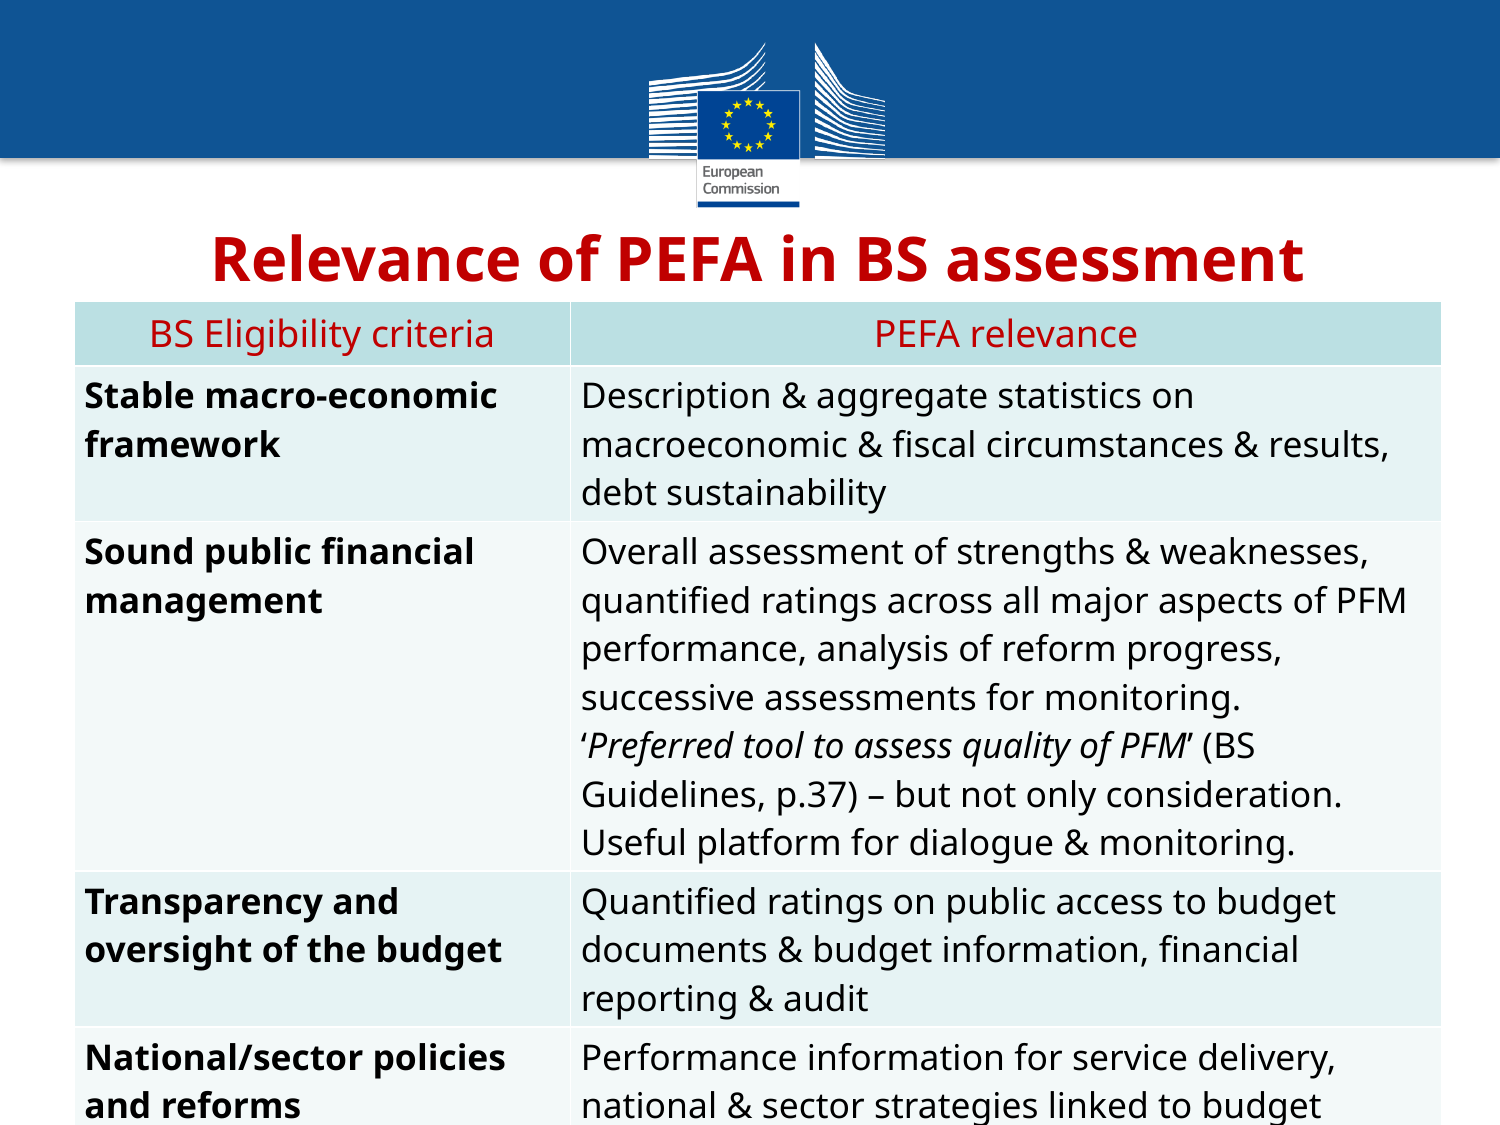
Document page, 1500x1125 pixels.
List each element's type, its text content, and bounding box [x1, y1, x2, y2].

table_cell Description & aggregate statistics on macroeconomic & fiscal circumstances & results, debt sustainability [571, 367, 1441, 521]
table_cell National/sector policies and reforms [75, 1028, 570, 1125]
table_header PEFA relevance [571, 302, 1441, 365]
table_cell Stable macro-economic framework [75, 367, 570, 521]
picture [649, 42, 885, 208]
table_cell Sound public financial management [75, 522, 570, 870]
title Relevance of PEFA in BS assessment [73, 213, 1443, 300]
table_cell Performance information for service delivery, national & sector strategies linked to budget [571, 1028, 1441, 1125]
table_cell Transparency and oversight of the budget [75, 872, 570, 1026]
table_cell Overall assessment of strengths & weaknesses, quantified ratings across all major aspects of PFM performance, analysis of reform progress, successive assessments for monitoring. ‘Preferred tool to assess quality of PFM’ (BS Guidelines, p.37) – but not only consideration. Useful platform for dialogue & monitoring. [571, 522, 1441, 870]
table_header BS Eligibility criteria [75, 302, 570, 365]
table_cell Quantified ratings on public access to budget documents & budget information, financial reporting & audit [571, 872, 1441, 1026]
